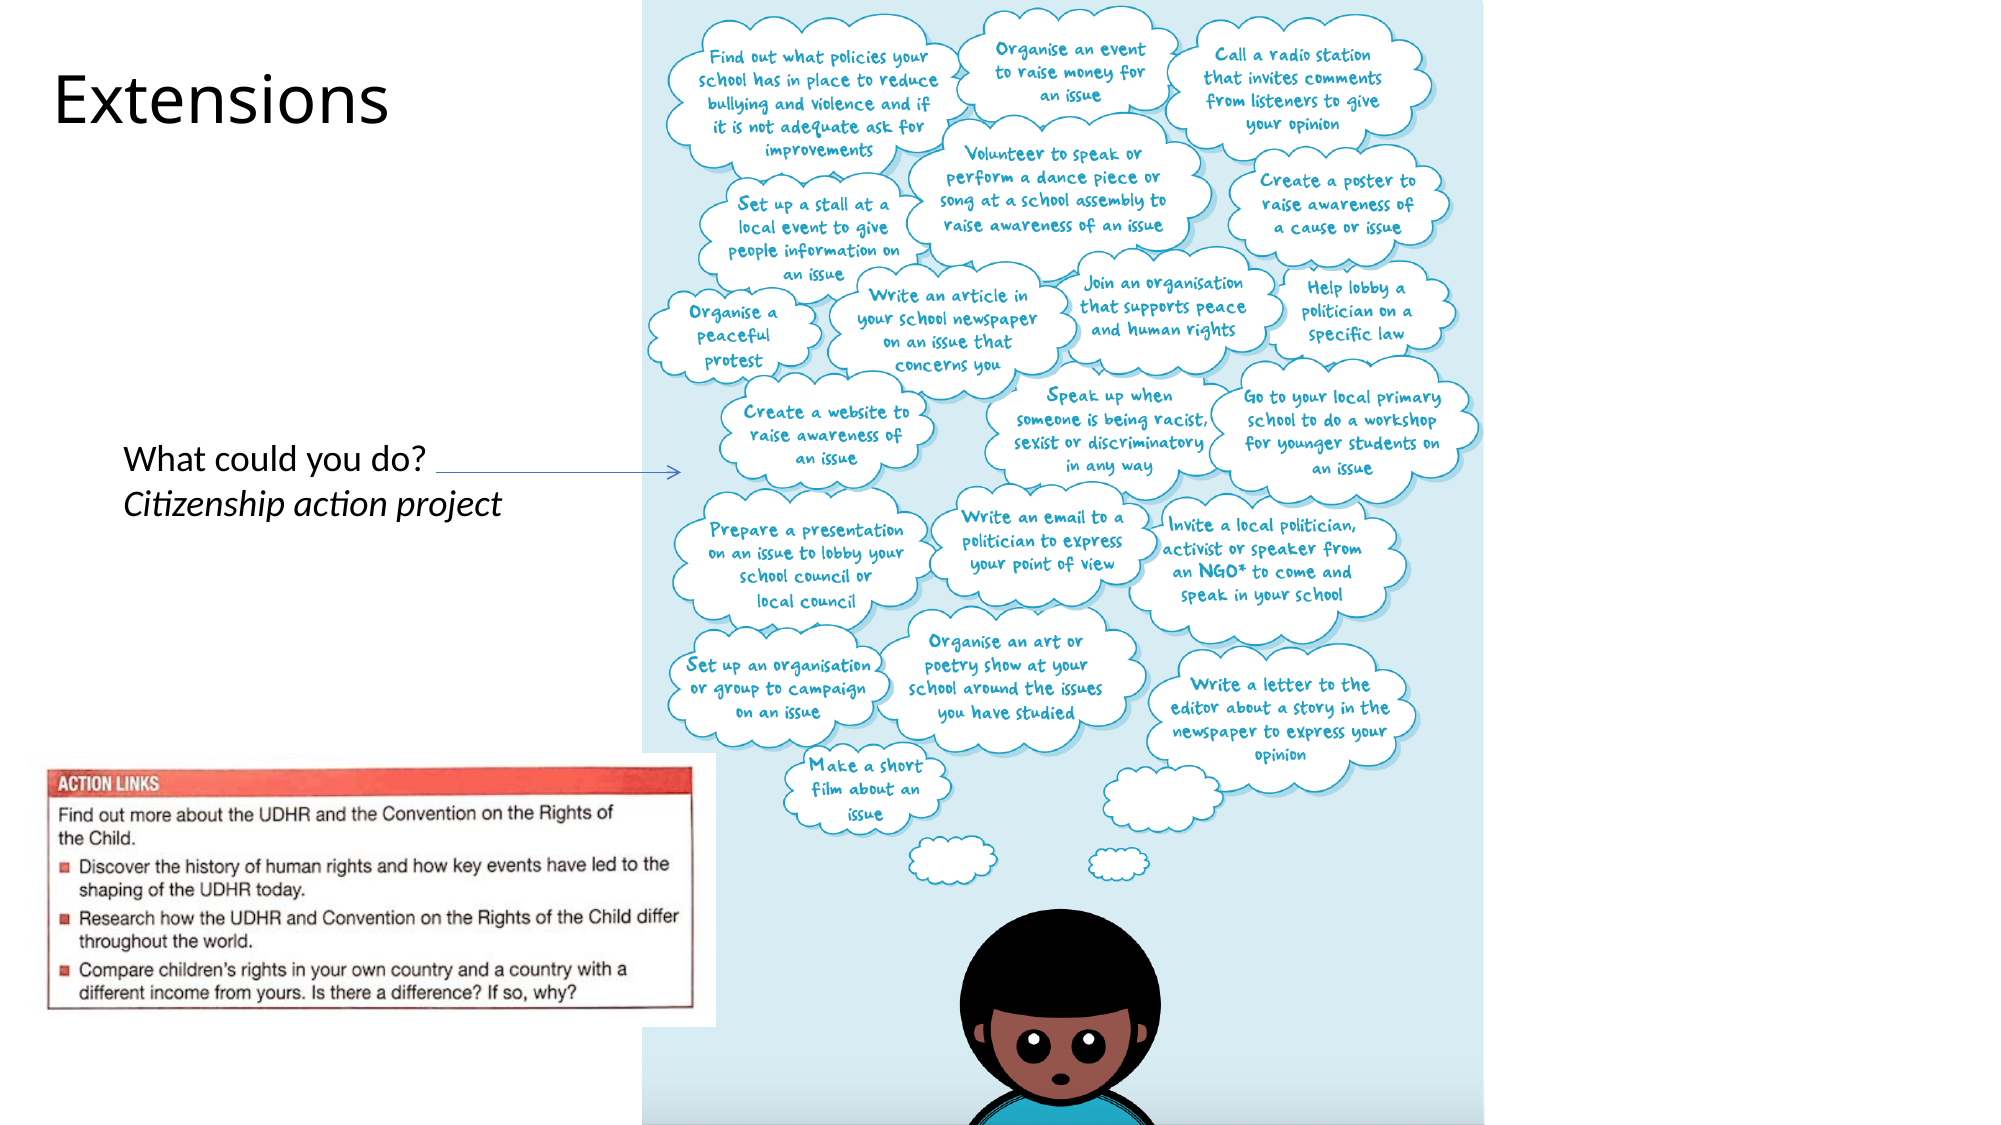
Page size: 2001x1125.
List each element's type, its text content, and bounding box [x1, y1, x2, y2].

text_box Extensions [37, 49, 559, 145]
picture [21, 0, 1485, 1125]
text_box What could you do? Citizenship action project [108, 426, 559, 621]
